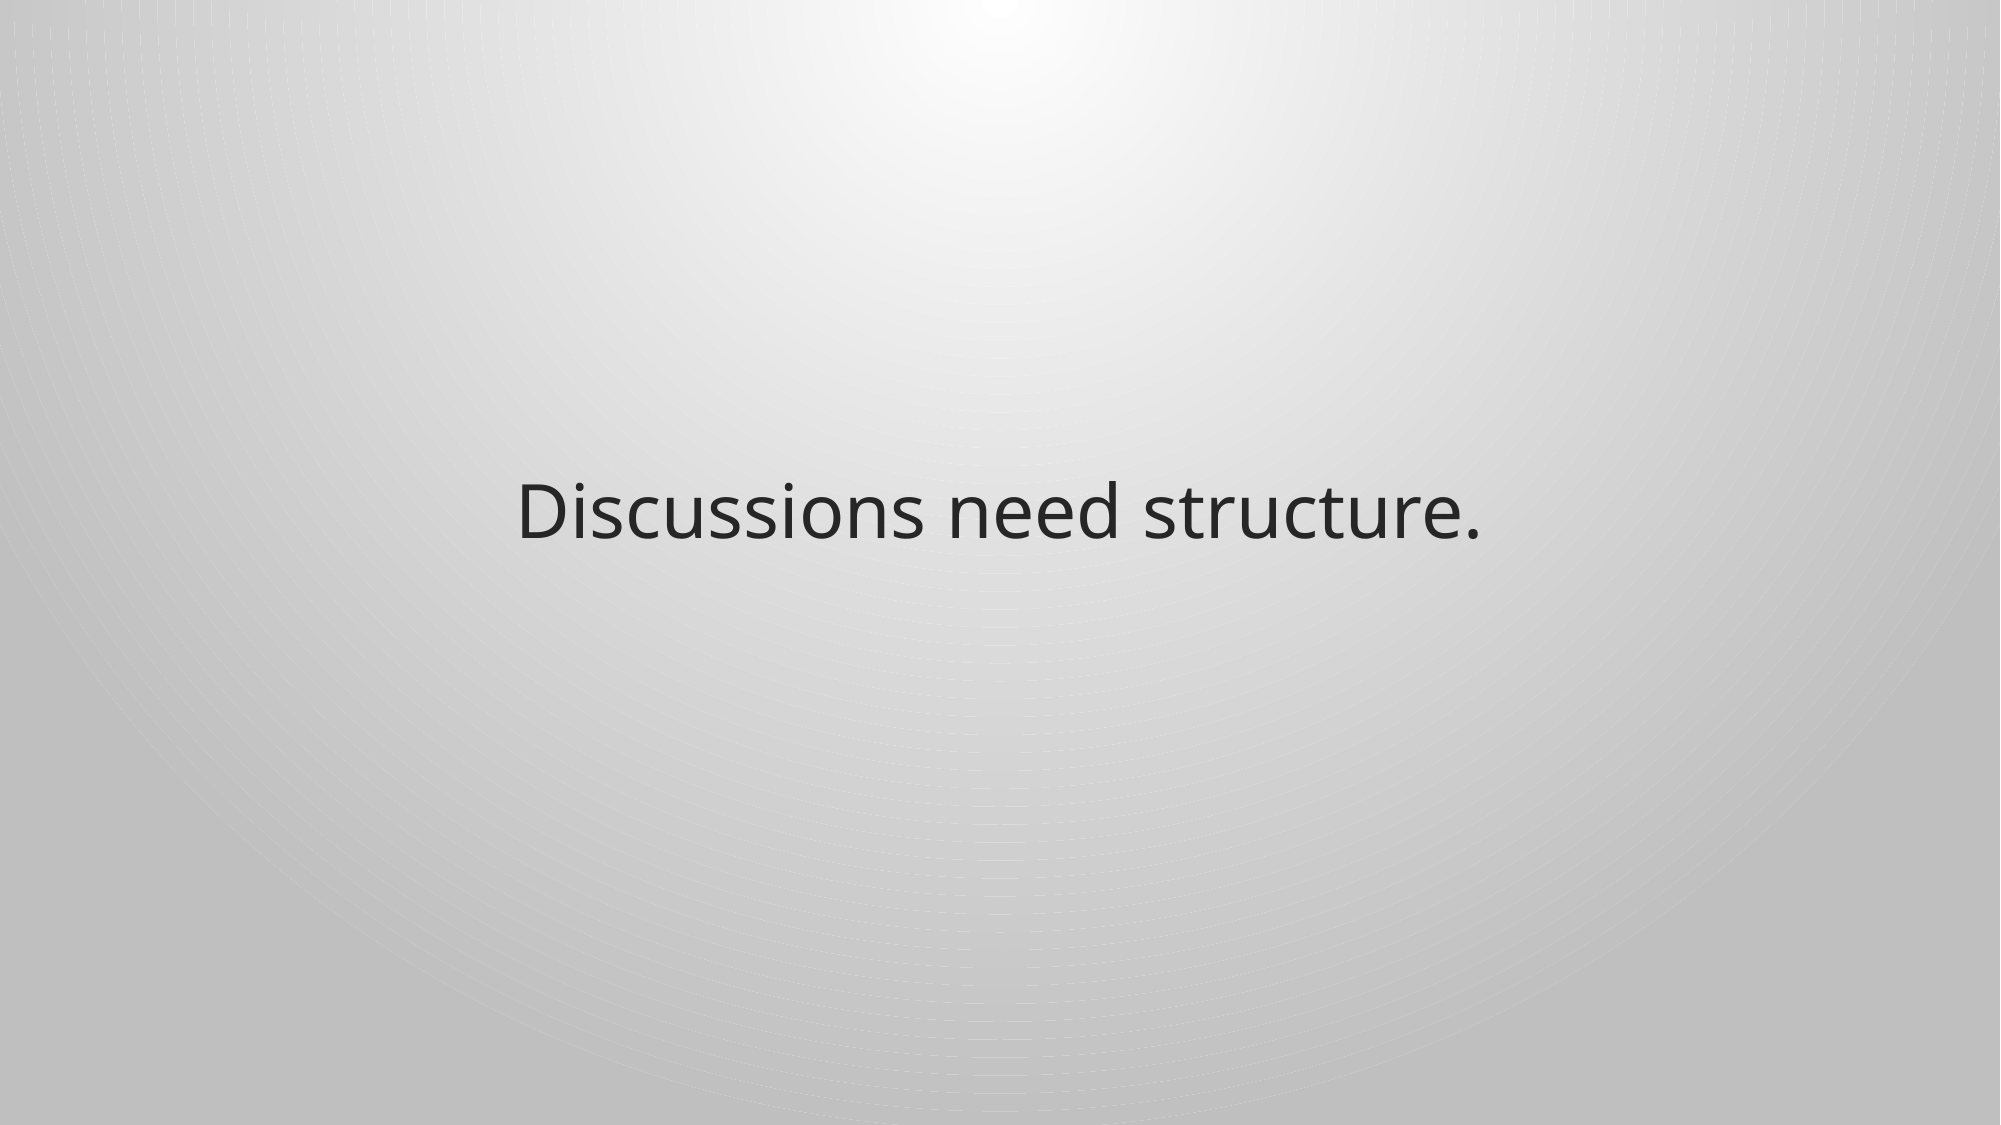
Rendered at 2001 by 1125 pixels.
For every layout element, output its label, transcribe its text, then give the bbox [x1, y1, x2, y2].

list Discussions need structure. [99, 455, 1900, 1034]
